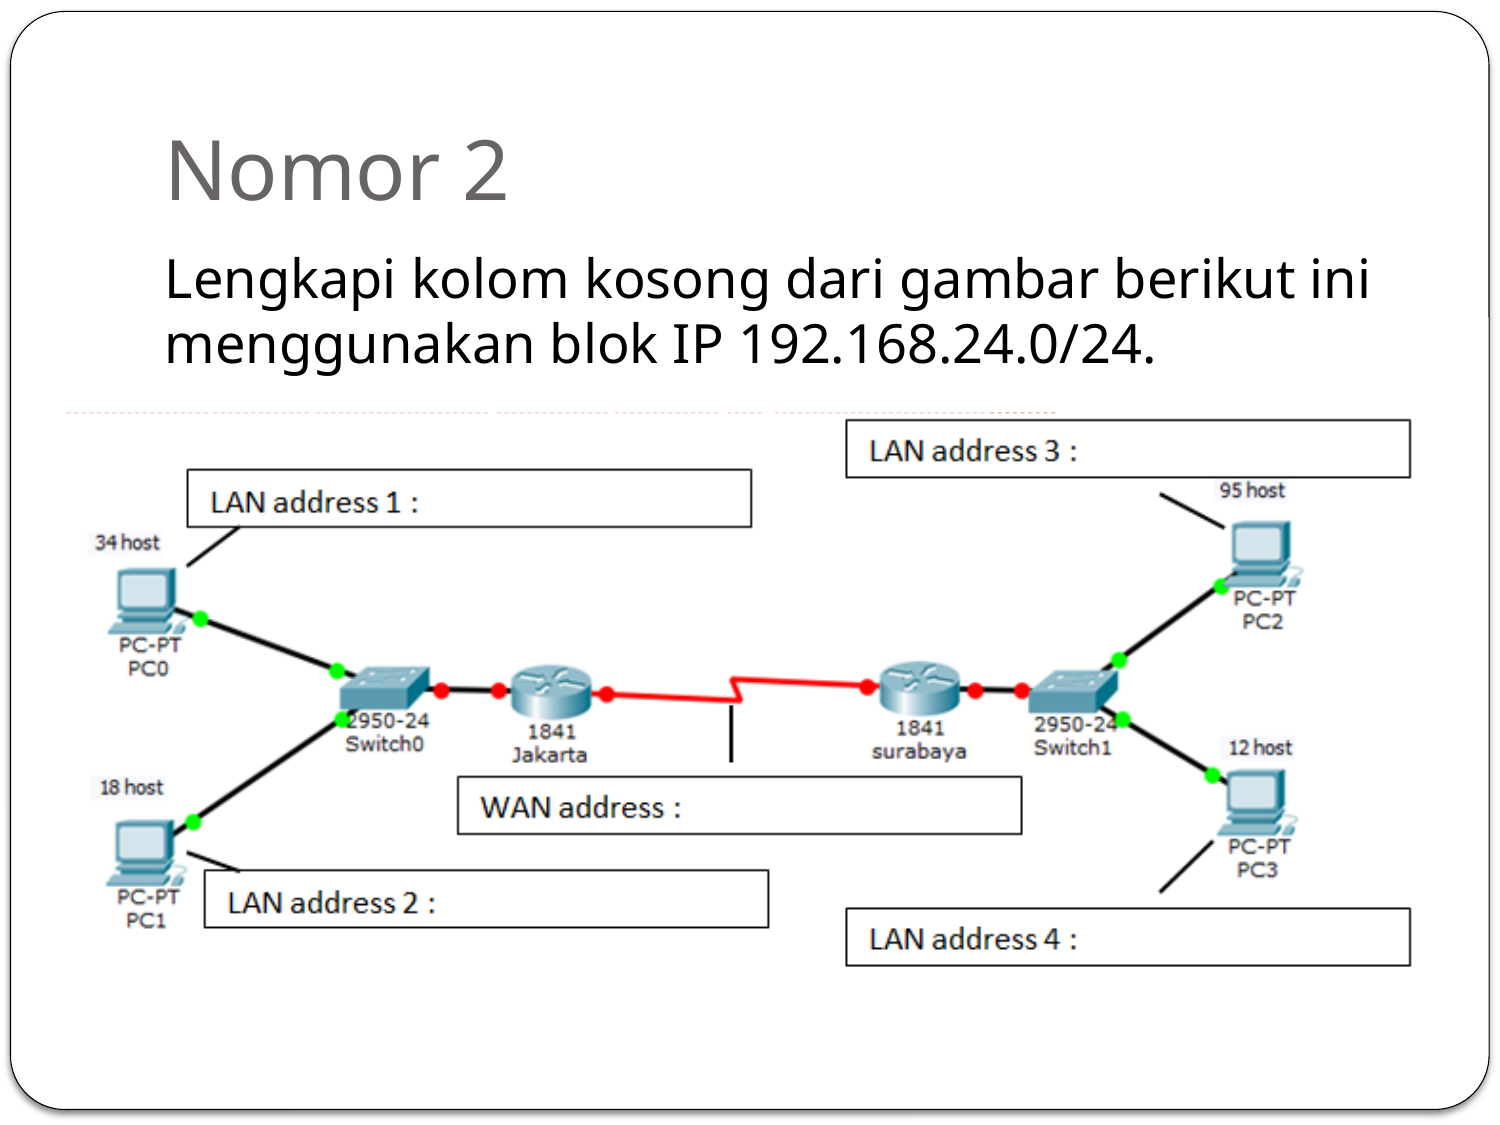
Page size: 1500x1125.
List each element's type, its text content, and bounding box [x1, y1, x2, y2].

list Lengkapi kolom kosong dari gambar berikut ini menggunakan blok IP 192.168.24.0/24. [150, 237, 1425, 410]
title Nomor 2 [150, 45, 1425, 233]
picture [49, 412, 1441, 988]
